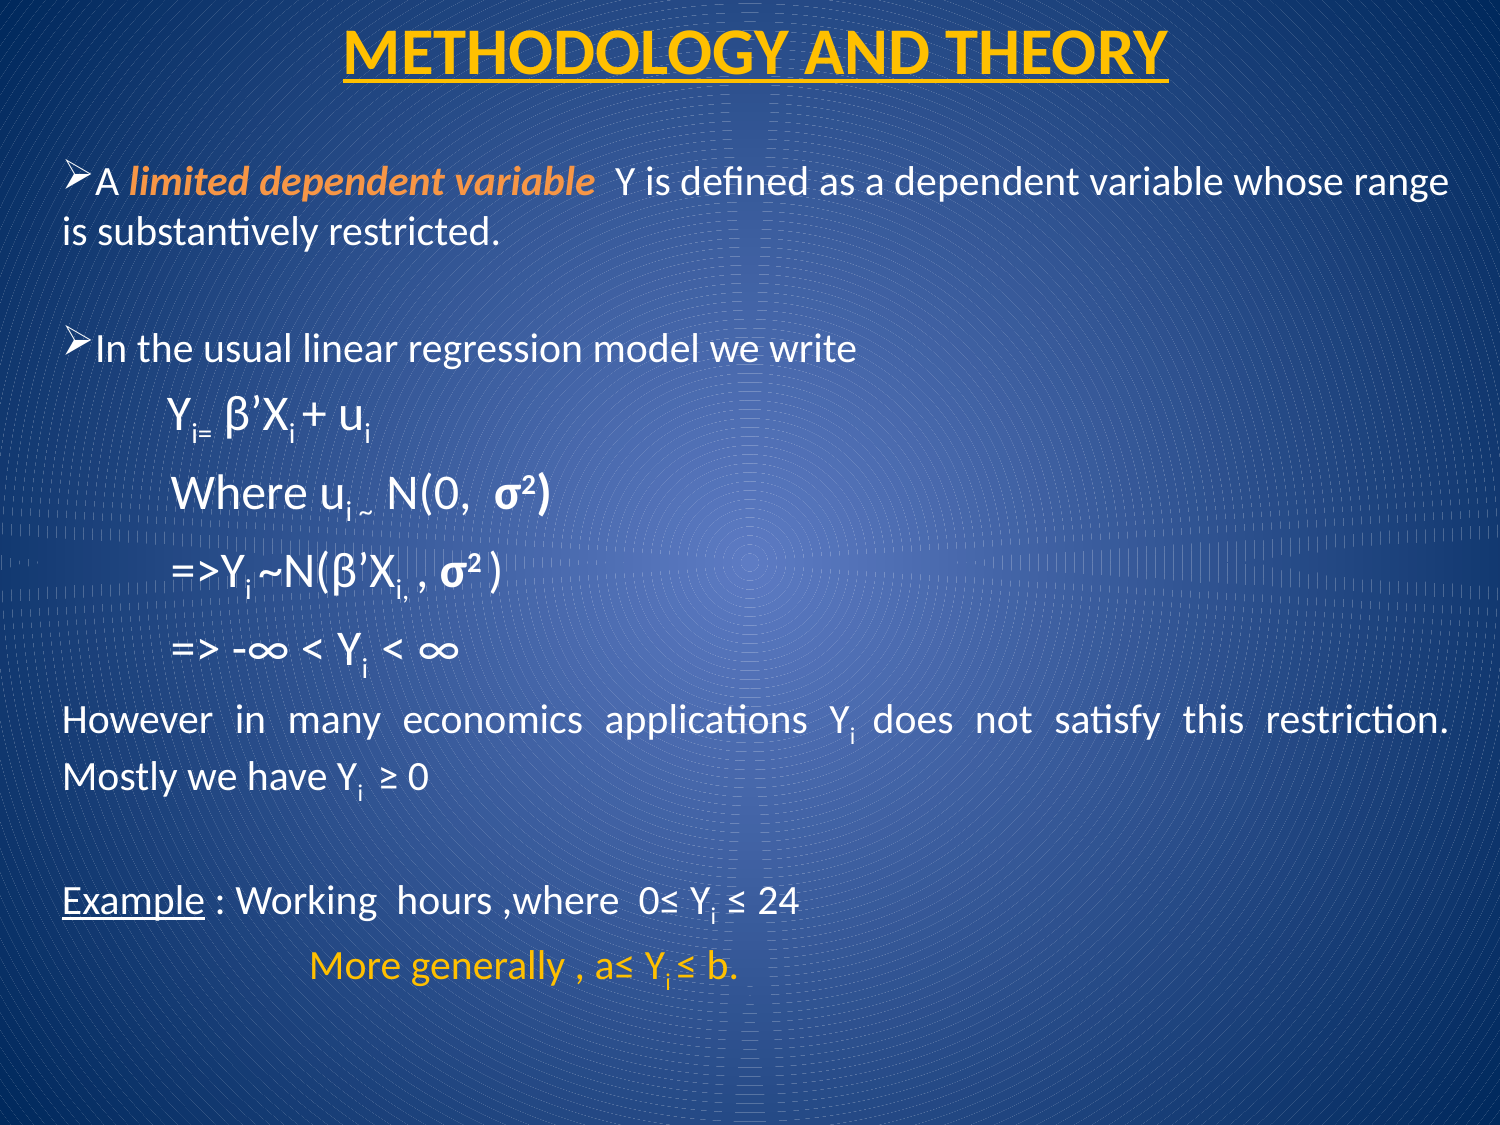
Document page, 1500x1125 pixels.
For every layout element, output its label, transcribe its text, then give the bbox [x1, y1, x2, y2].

subtitle METHODOLOGY AND THEORY A limited dependent variable Y is defined as a dependent variable whose range is substantively restricted. In the usual linear regression model we write Yi= β’Xi + ui Where ui ~ N(0, σ2) =>Yi ~N(β’Xi, , σ2 ) => -∞ < Yi < ∞ However in many economics applications Yi does not satisfy this restriction. Mostly we have Yi ≥ 0 Example : Working hours ,where 0≤ Yi ≤ 24 More generally , a≤ Yi ≤ b. [46, 0, 1465, 1125]
